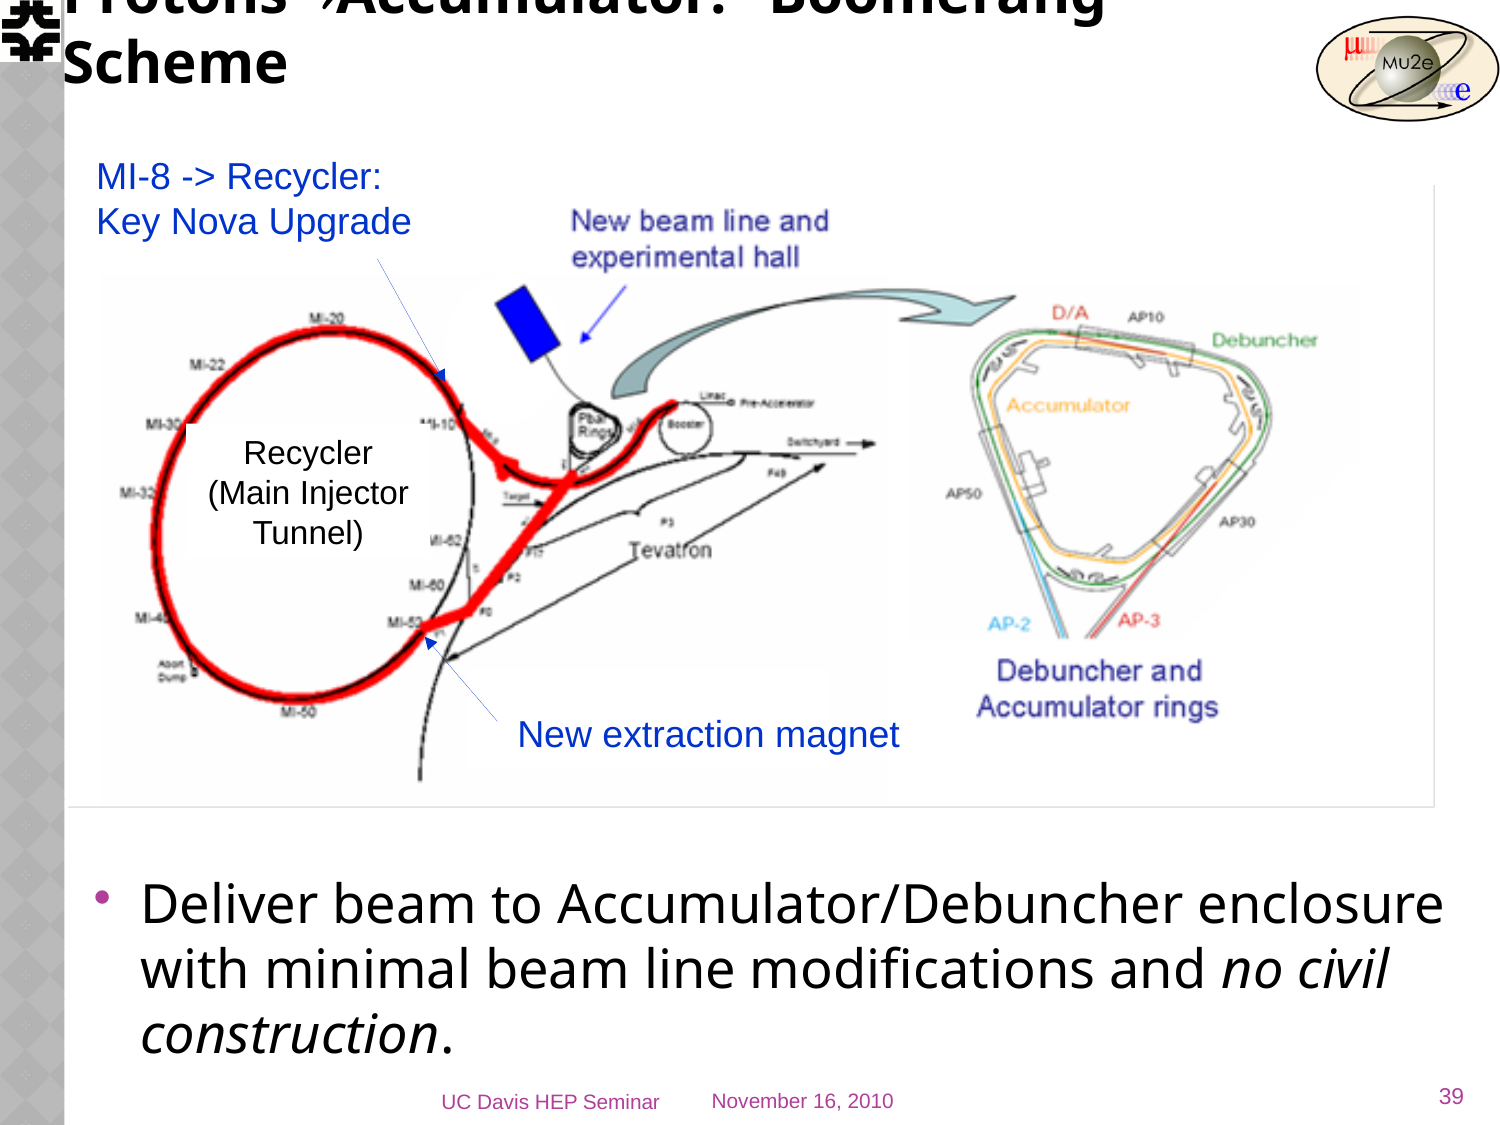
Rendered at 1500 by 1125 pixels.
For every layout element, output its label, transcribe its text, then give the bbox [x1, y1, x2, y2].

picture [1315, 15, 1500, 122]
footer UC Davis HEP Seminar [75, 1075, 675, 1114]
text_box [0, 62, 65, 1125]
slide_number 39 [1367, 1071, 1465, 1110]
text_box [61, 0, 65, 23]
title ProtonsAccumulator: “Boomerang” Scheme [55, 23, 1327, 96]
text_box MI-8 -> Recycler: Key Nova Upgrade [81, 144, 482, 183]
list Deliver beam to Accumulator/Debuncher enclosure with minimal beam line modifications and no civil construction. [80, 861, 1500, 1038]
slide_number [696, 1075, 1025, 1114]
picture [68, 184, 1437, 811]
picture [0, 0, 61, 62]
